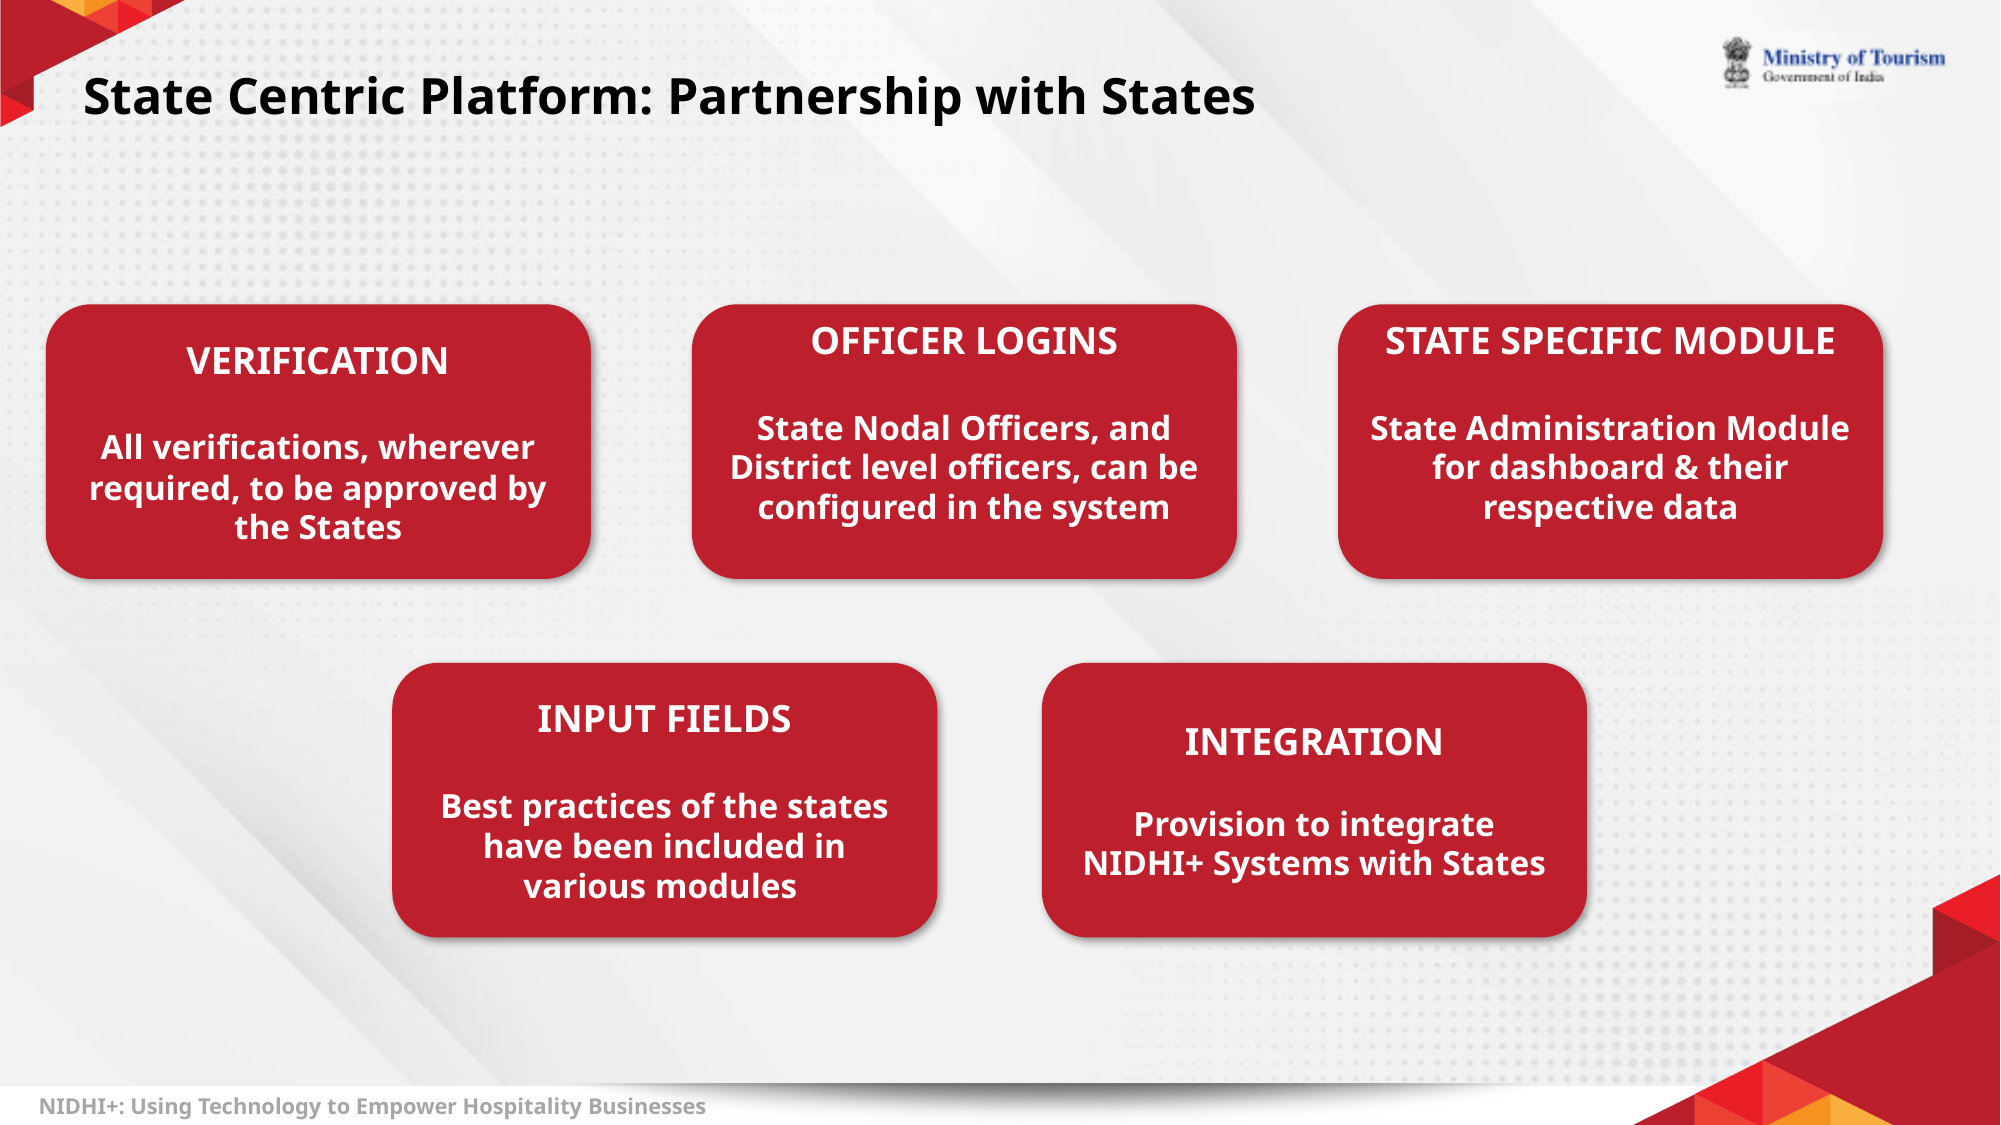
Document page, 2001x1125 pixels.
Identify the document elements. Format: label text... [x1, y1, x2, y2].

text_box State Centric Platform: Partnership with States [68, 57, 1566, 133]
text_box OFFICER LOGINS State Nodal Officers, and District level officers, can be configured in the system [691, 304, 1237, 579]
text_box STATE SPECIFIC MODULE State Administration Module for dashboard & their respective data [1338, 304, 1884, 579]
picture [0, 0, 2000, 1125]
text_box INTEGRATION Provision to integrate NIDHI+ Systems with States [1041, 662, 1587, 938]
text_box INPUT FIELDS Best practices of the states have been included in various modules [392, 662, 938, 938]
text_box VERIFICATION All verifications, wherever required, to be approved by the States [45, 304, 591, 579]
